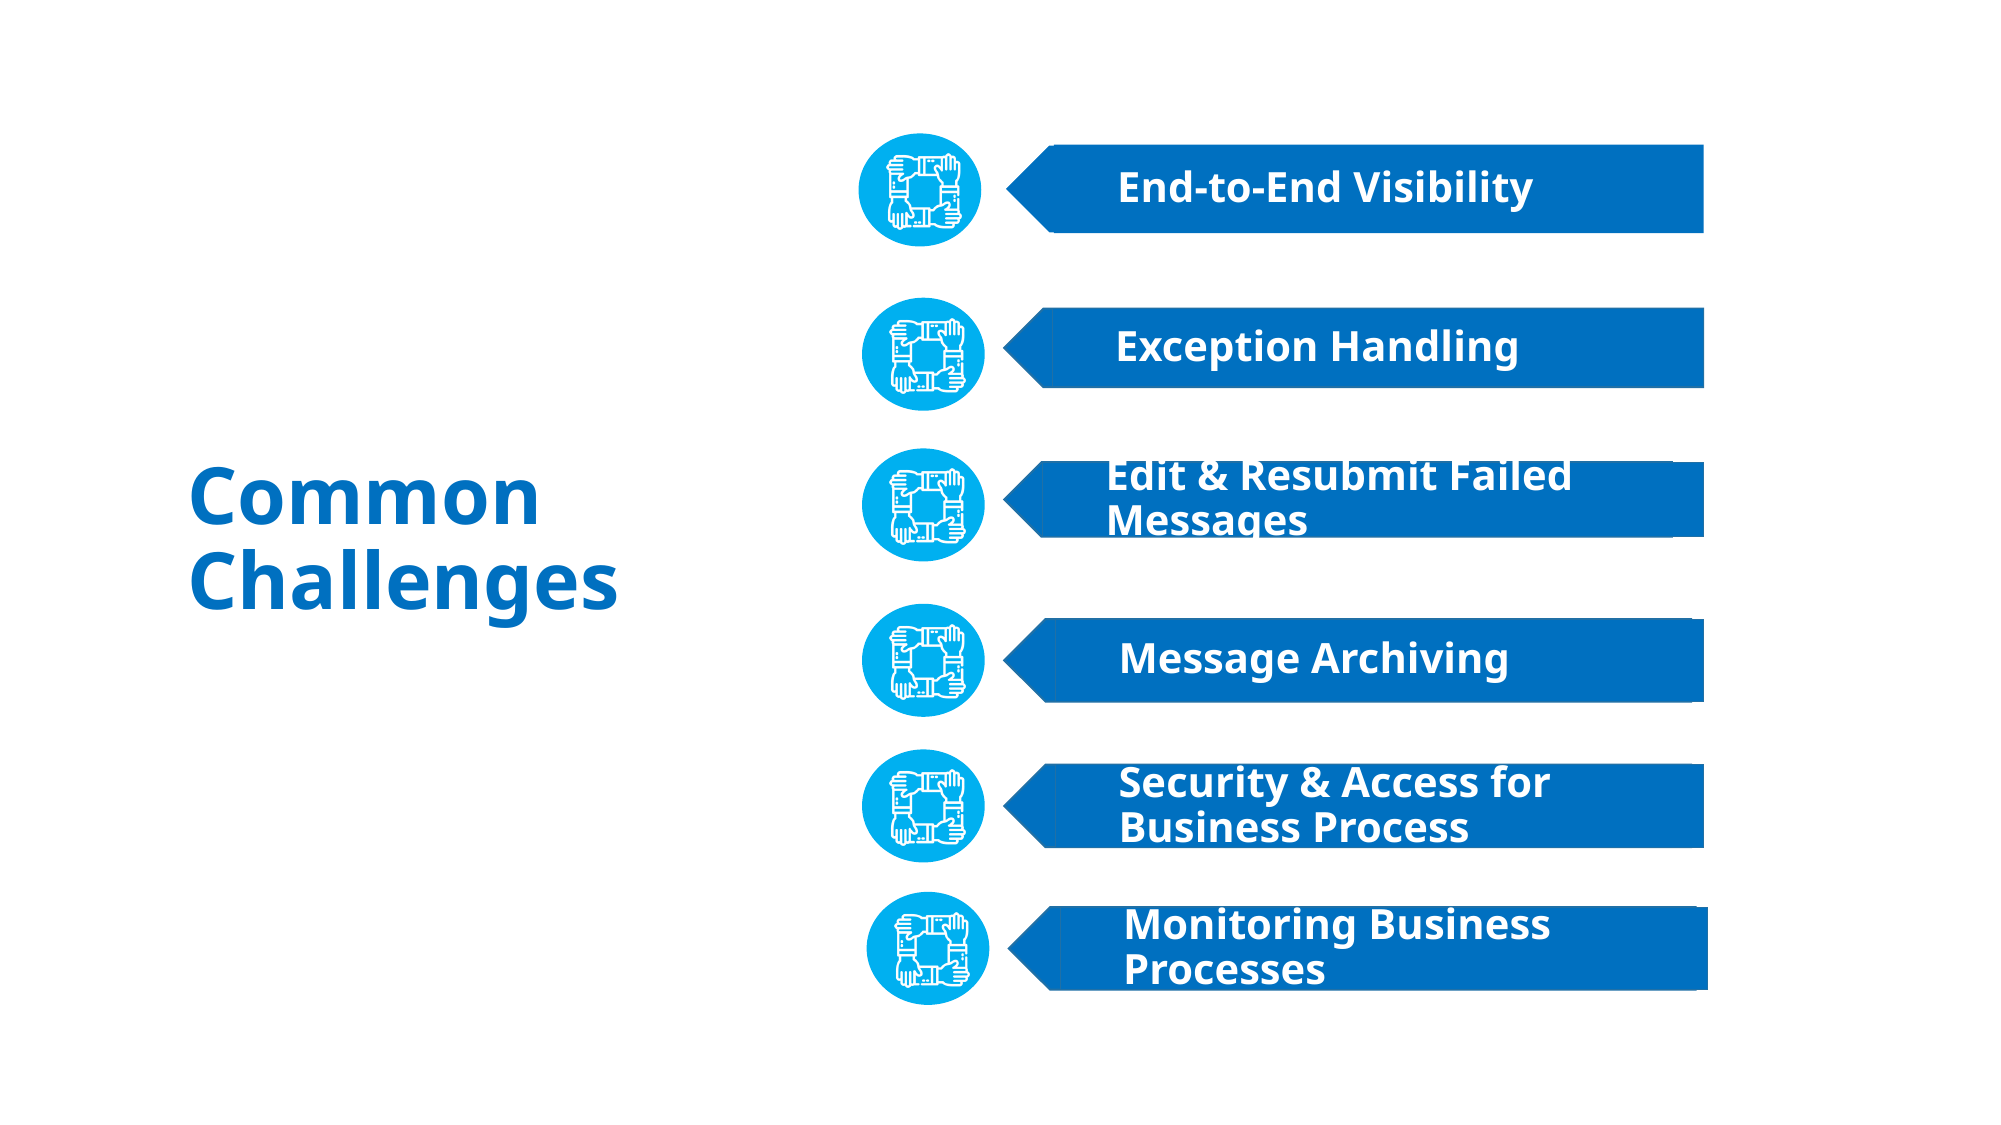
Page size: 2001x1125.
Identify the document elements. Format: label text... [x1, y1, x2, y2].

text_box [1004, 462, 1704, 537]
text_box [1008, 907, 1708, 990]
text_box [1004, 144, 1704, 234]
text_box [861, 749, 985, 863]
text_box Common Challenges [172, 424, 640, 635]
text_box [861, 603, 985, 717]
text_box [1004, 619, 1704, 702]
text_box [866, 891, 990, 1005]
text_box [858, 133, 982, 247]
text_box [1004, 764, 1704, 848]
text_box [861, 297, 985, 411]
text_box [1004, 308, 1704, 387]
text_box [861, 448, 985, 562]
